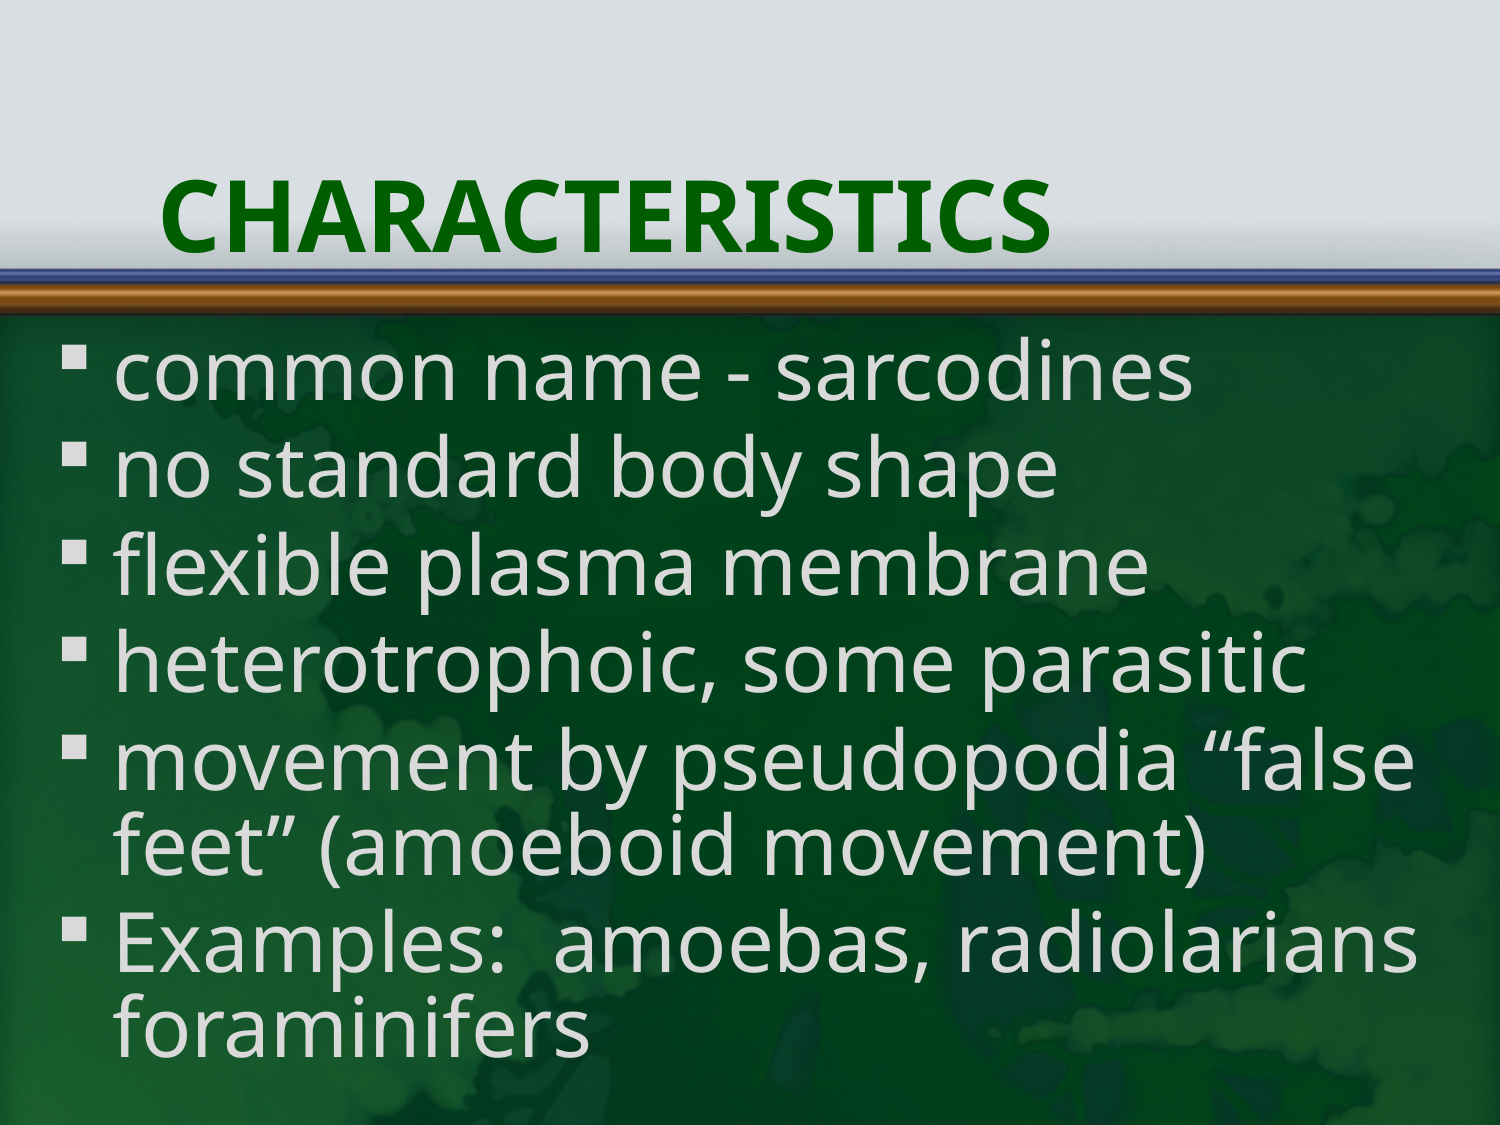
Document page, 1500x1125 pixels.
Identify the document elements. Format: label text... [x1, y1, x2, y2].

picture [0, 0, 1500, 1125]
title Characteristics [142, 145, 1350, 271]
list common name - sarcodines no standard body shape flexible plasma membrane heterotrophoic, some parasitic movement by pseudopodia “false feet” (amoeboid movement) Examples: amoebas, radiolarians foraminifers [40, 324, 1455, 1025]
